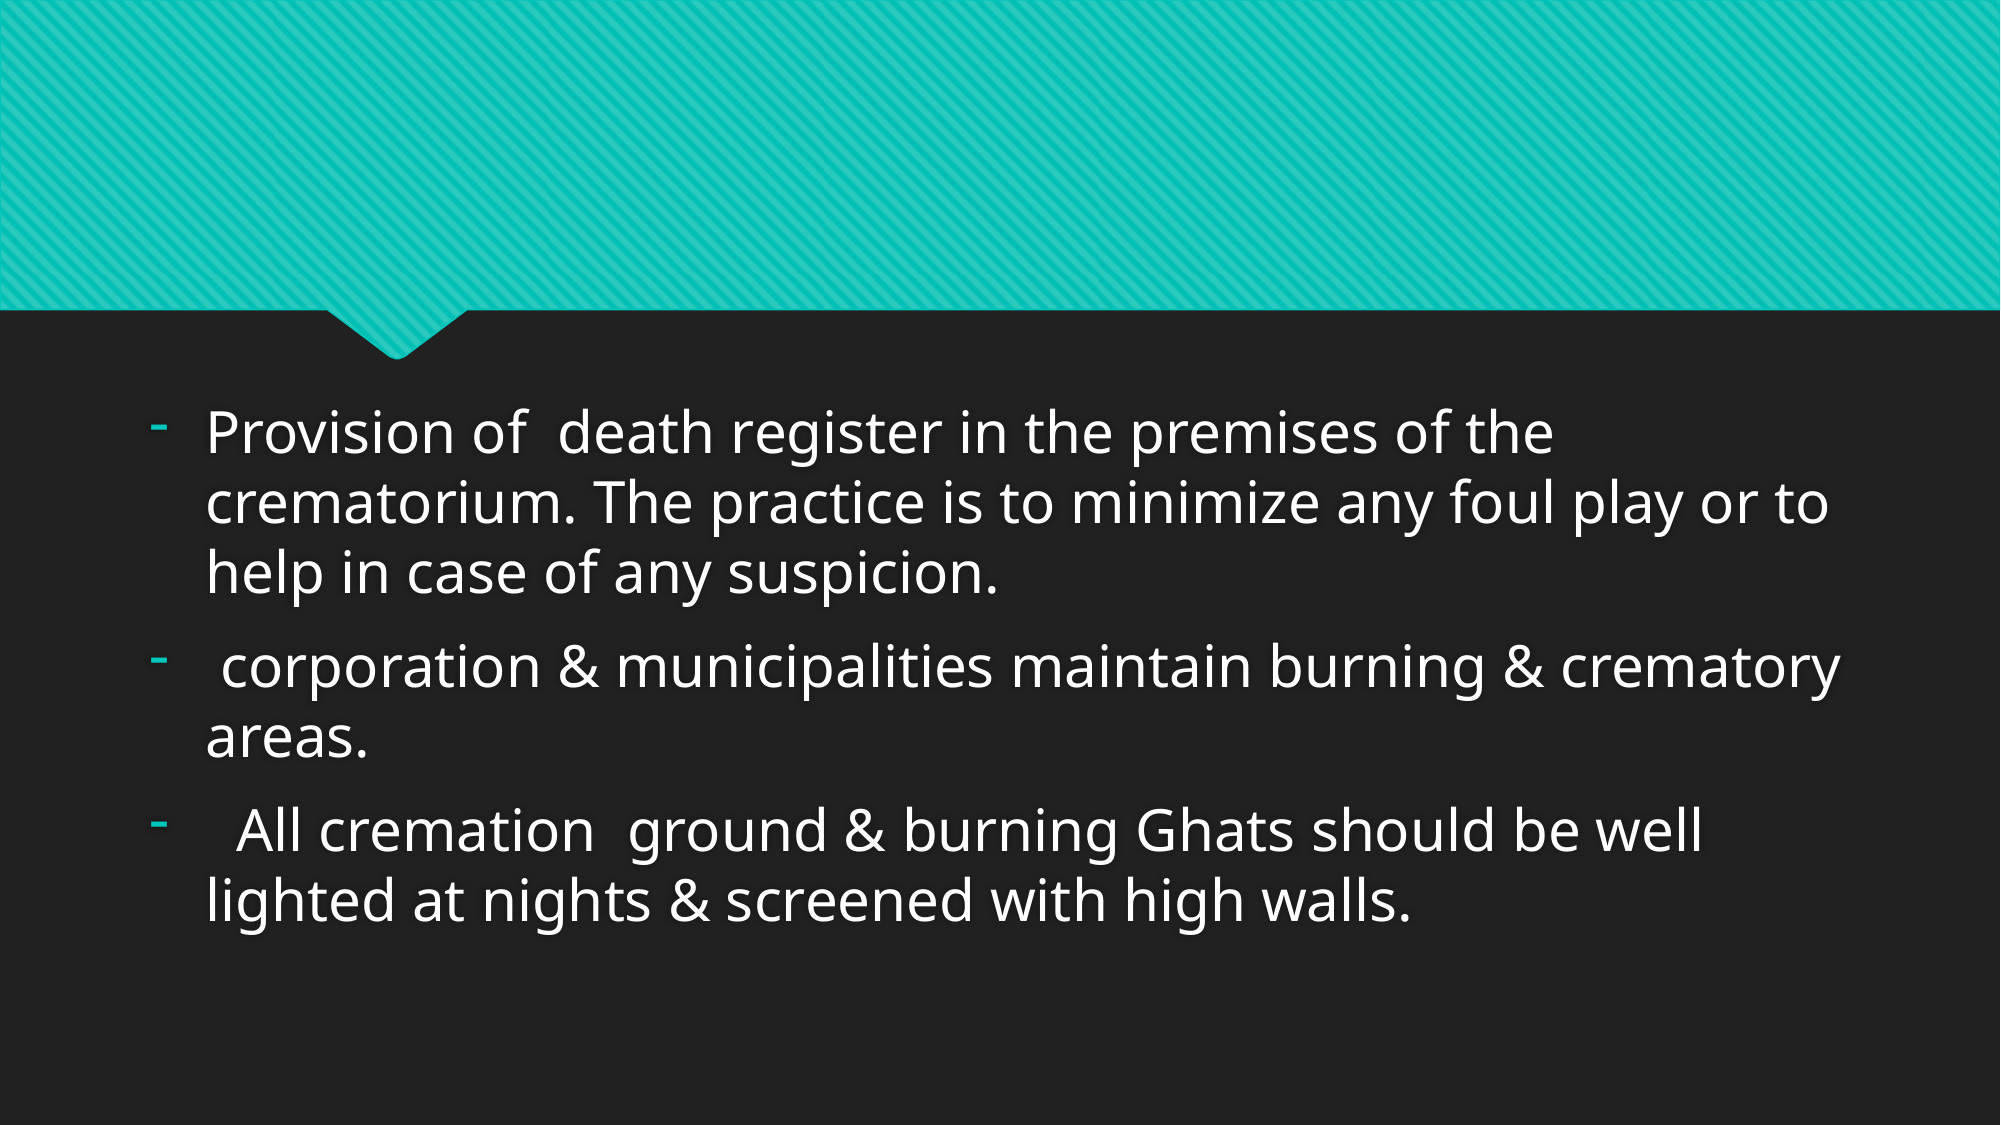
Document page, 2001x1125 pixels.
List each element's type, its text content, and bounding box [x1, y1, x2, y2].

list Provision of death register in the premises of the crematorium. The practice is to minimize any foul play or to help in case of any suspicion. corporation & municipalities maintain burning & crematory areas. All cremation ground & burning Ghats should be well lighted at nights & screened with high walls. [134, 364, 1866, 1058]
